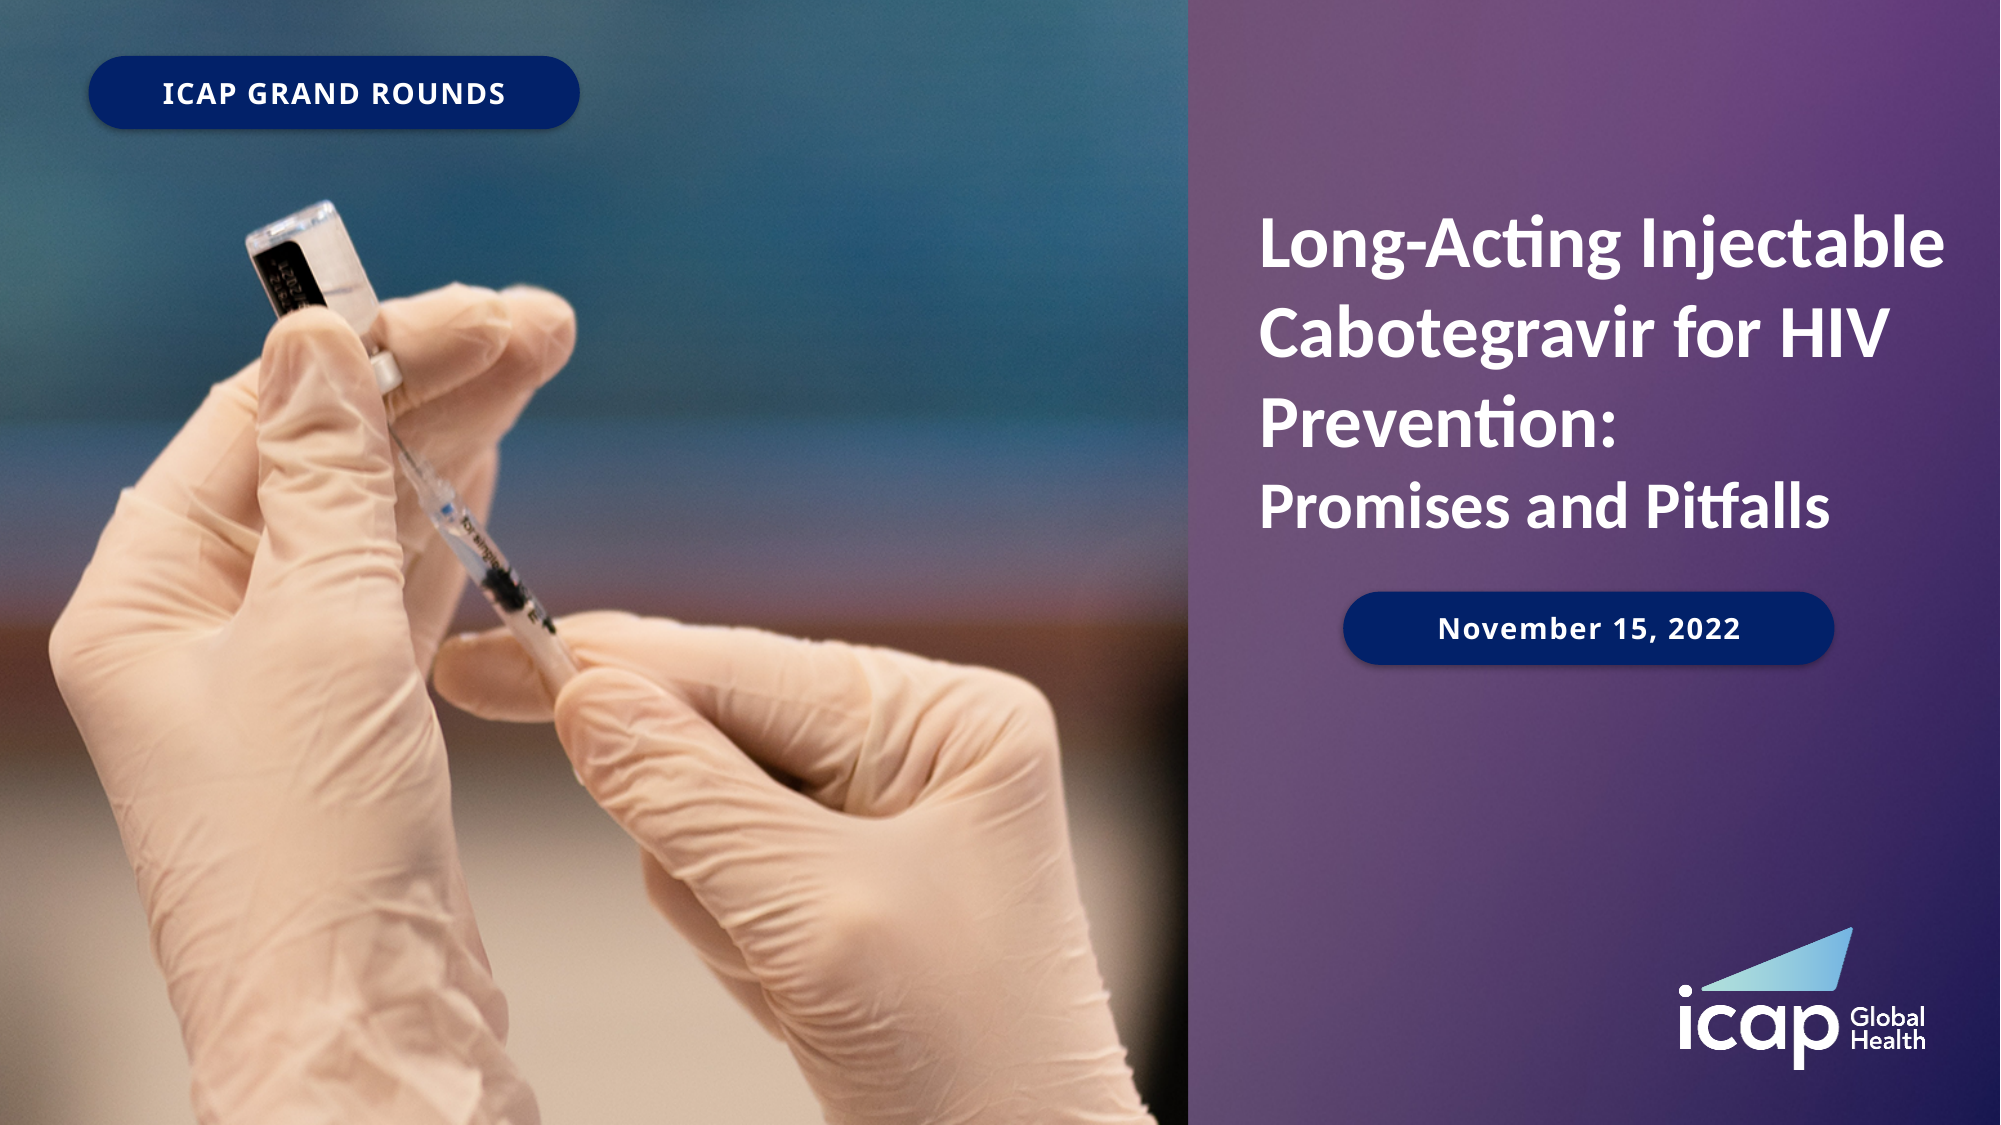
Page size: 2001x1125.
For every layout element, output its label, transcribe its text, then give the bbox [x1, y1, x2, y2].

title Long-Acting Injectable Cabotegravir for HIV Prevention: Promises and Pitfalls [1244, 184, 2000, 406]
picture [0, 0, 2000, 1125]
text_box November 15, 2022 [1342, 590, 1836, 666]
